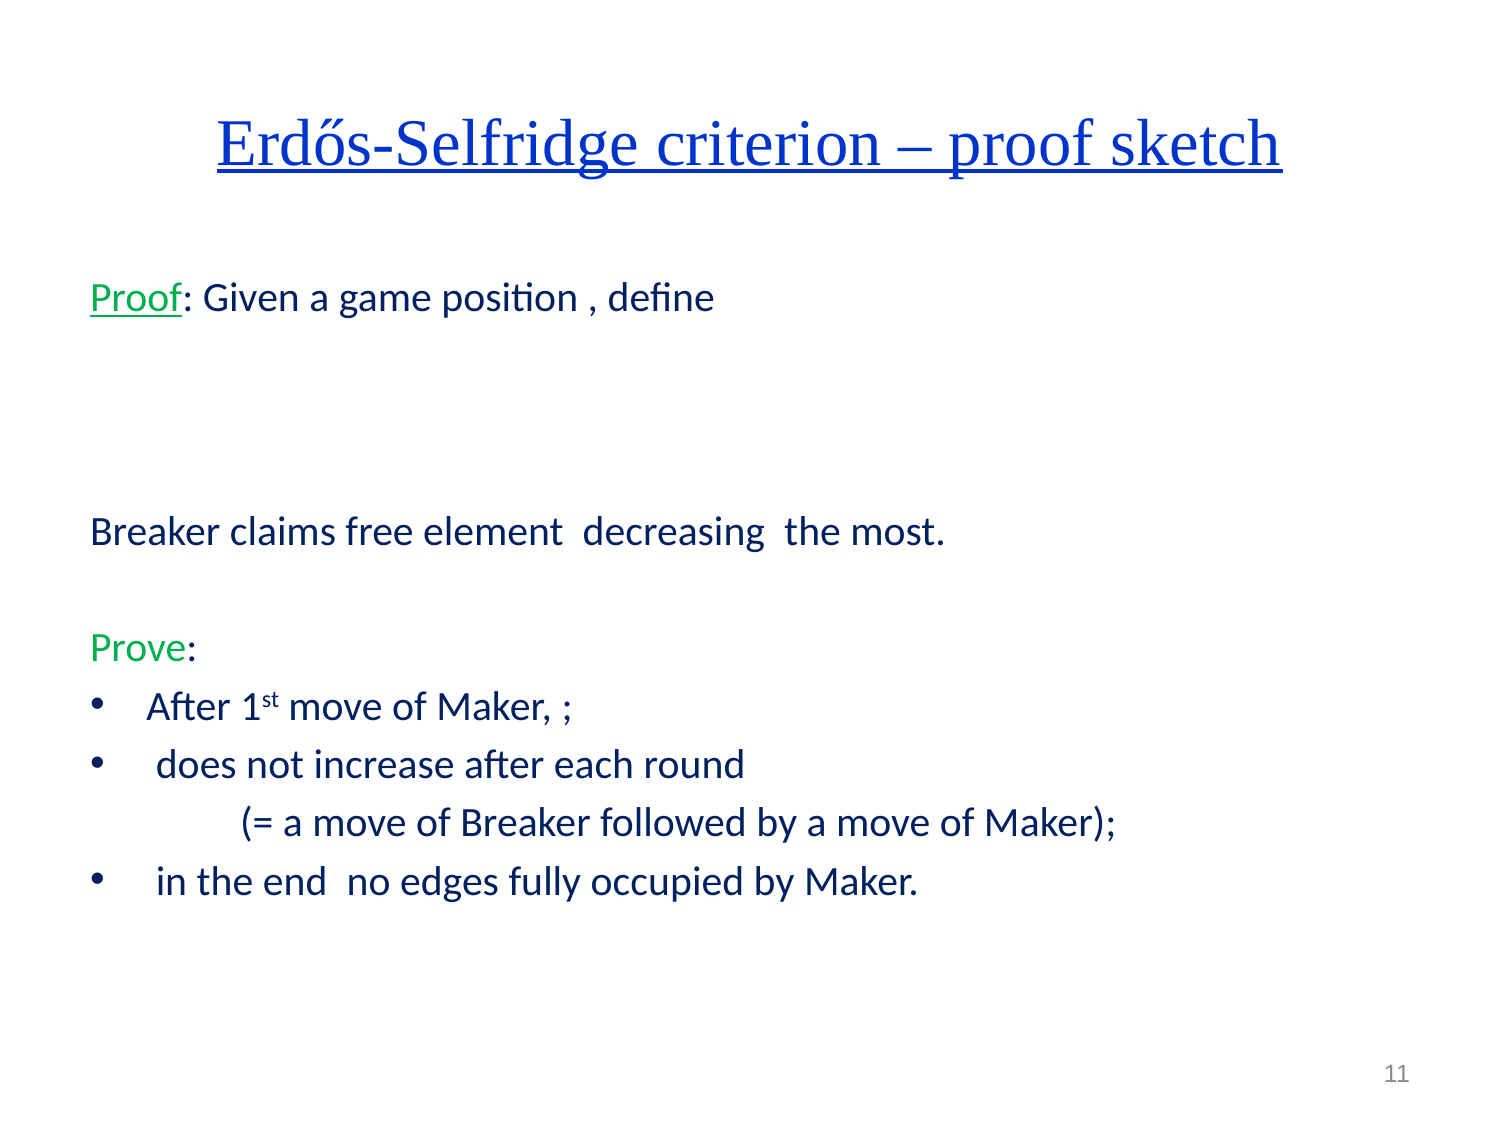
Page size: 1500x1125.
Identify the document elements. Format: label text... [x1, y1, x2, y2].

slide_number 10 [1074, 1042, 1425, 1103]
title Erdős-Selfridge criterion – proof sketch [75, 45, 1425, 233]
